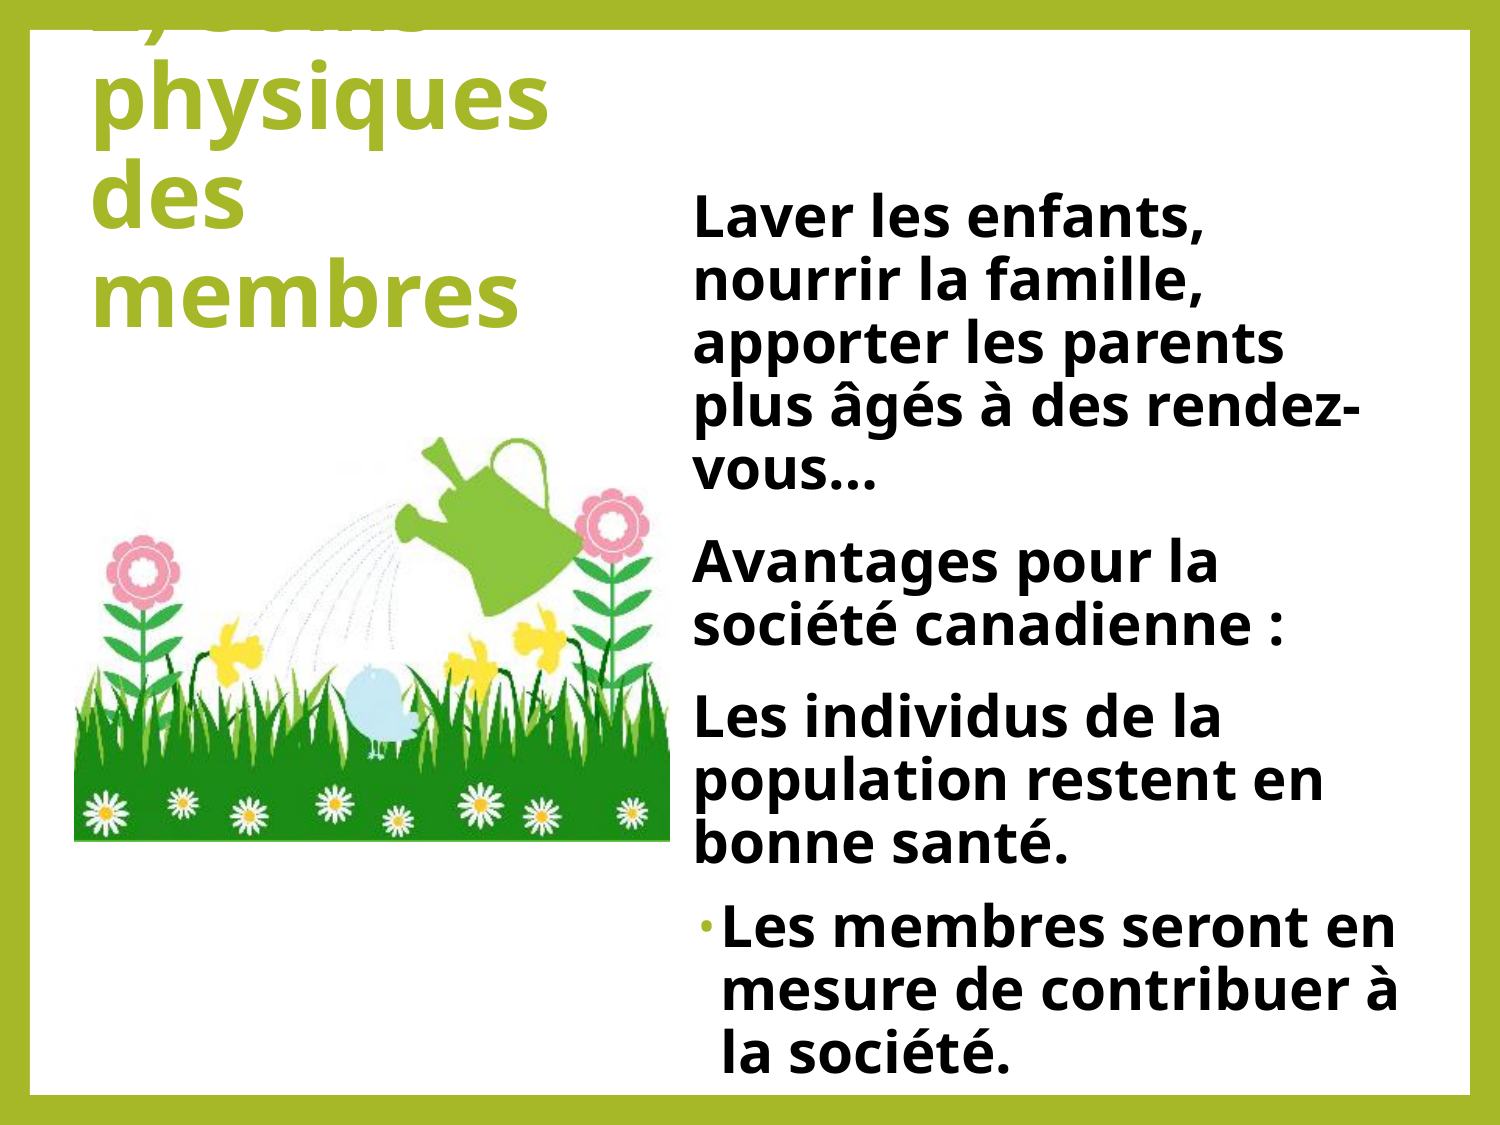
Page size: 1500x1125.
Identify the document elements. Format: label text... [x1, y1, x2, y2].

picture [73, 436, 671, 842]
list Laver les enfants, nourrir la famille, apporter les parents plus âgés à des rendez-vous… Avantages pour la société canadienne : Les individus de la population restent en bonne santé. Les membres seront en mesure de contribuer à la société. [677, 179, 1426, 945]
title 2) Soins physiques des membres [74, 87, 650, 356]
